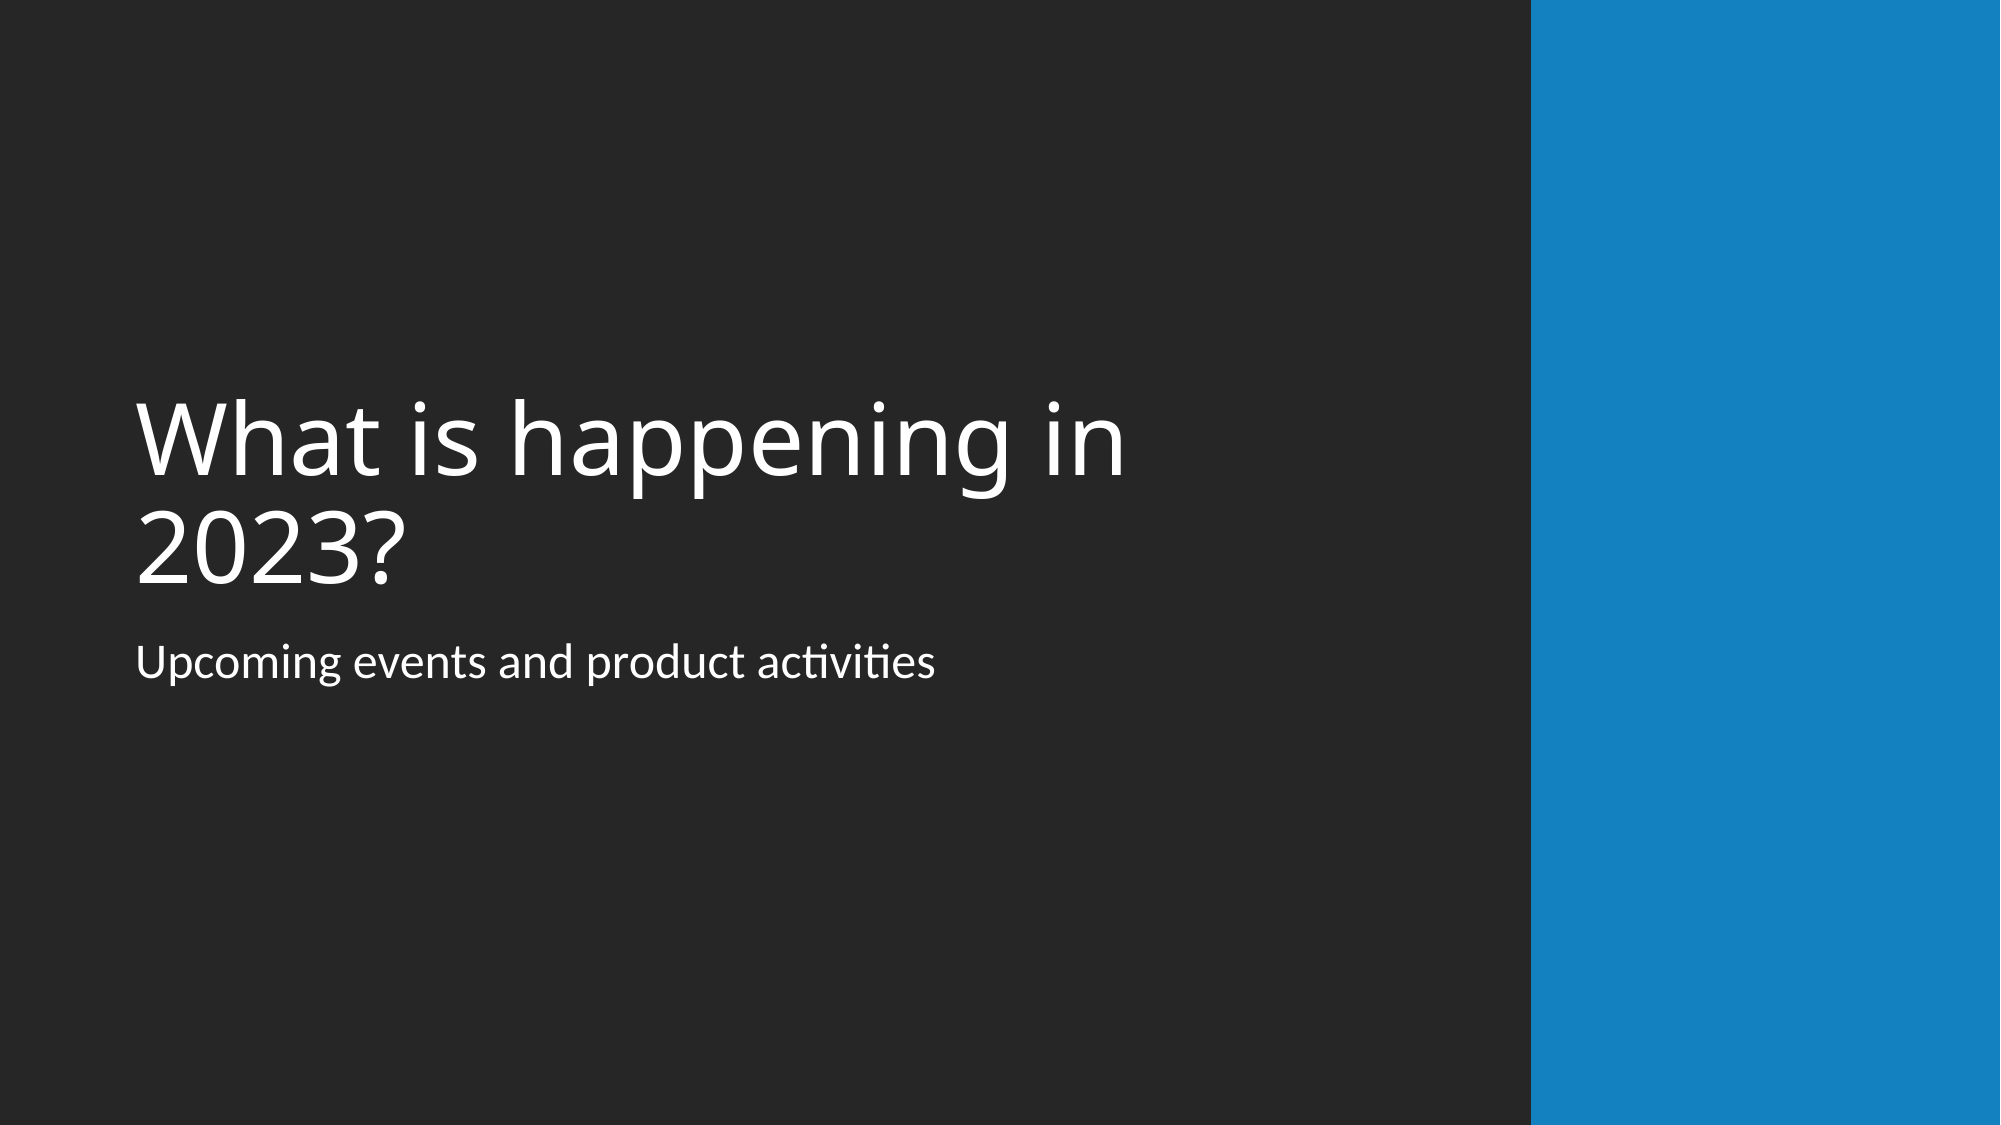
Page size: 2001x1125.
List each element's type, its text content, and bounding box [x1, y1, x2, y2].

title What is happening in 2023? [120, 392, 1357, 613]
subtitle Upcoming events and product activities [120, 627, 1357, 900]
